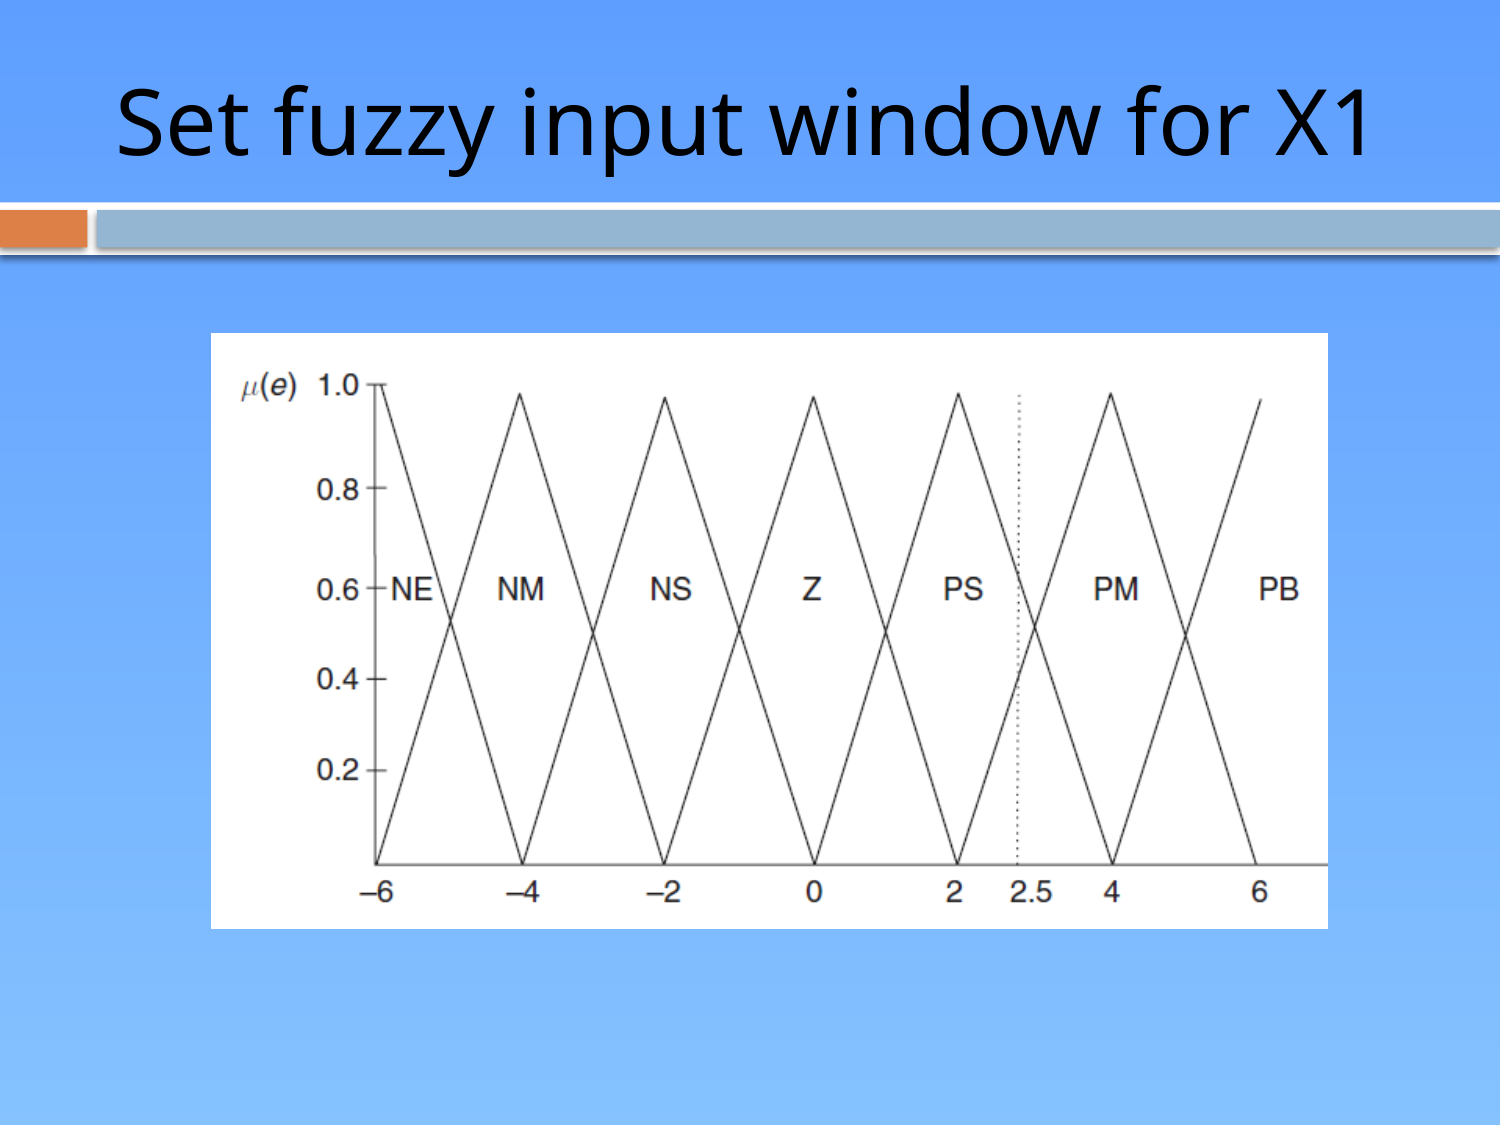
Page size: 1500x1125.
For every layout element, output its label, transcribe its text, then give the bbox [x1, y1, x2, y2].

title Set fuzzy input window for X1 [100, 37, 1438, 200]
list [211, 333, 1328, 930]
